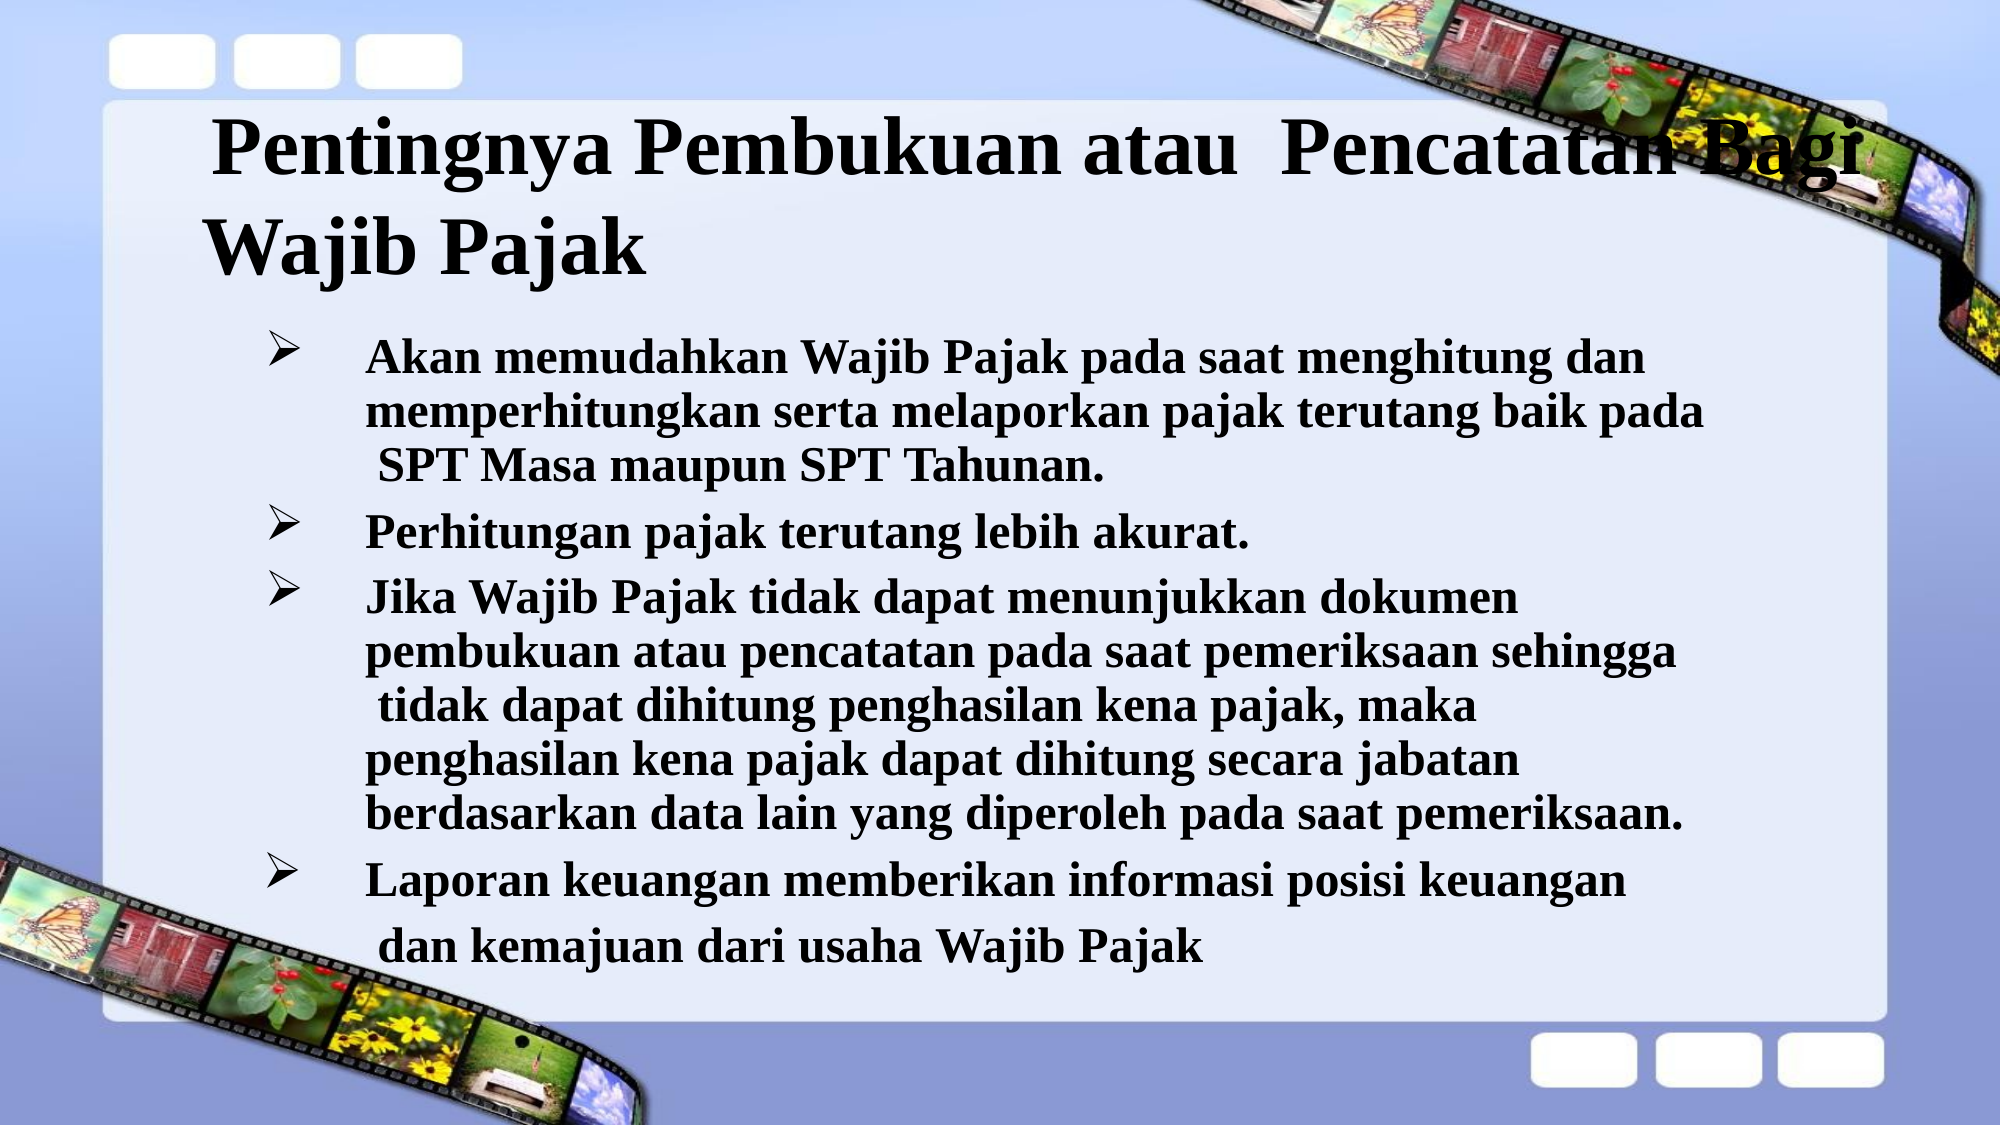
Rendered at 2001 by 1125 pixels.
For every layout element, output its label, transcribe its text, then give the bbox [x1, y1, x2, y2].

text_box Akan memudahkan Wajib Pajak pada saat menghitung dan memperhitungkan serta melaporkan pajak terutang baik pada SPT Masa maupun SPT Tahunan. Perhitungan pajak terutang lebih akurat. Jika Wajib Pajak tidak dapat menunjukkan dokumen pembukuan atau pencatatan pada saat pemeriksaan sehingga tidak dapat dihitung penghasilan kena pajak, maka penghasilan kena pajak dapat dihitung secara jabatan berdasarkan data lain yang diperoleh pada saat pemeriksaan. Laporan keuangan memberikan informasi posisi keuangan dan kemajuan dari usaha Wajib Pajak [262, 322, 1709, 973]
title Pentingnya Pembukuan atau Pencatatan Bagi Wajib Pajak [137, 44, 1863, 291]
picture [0, 0, 2000, 1125]
